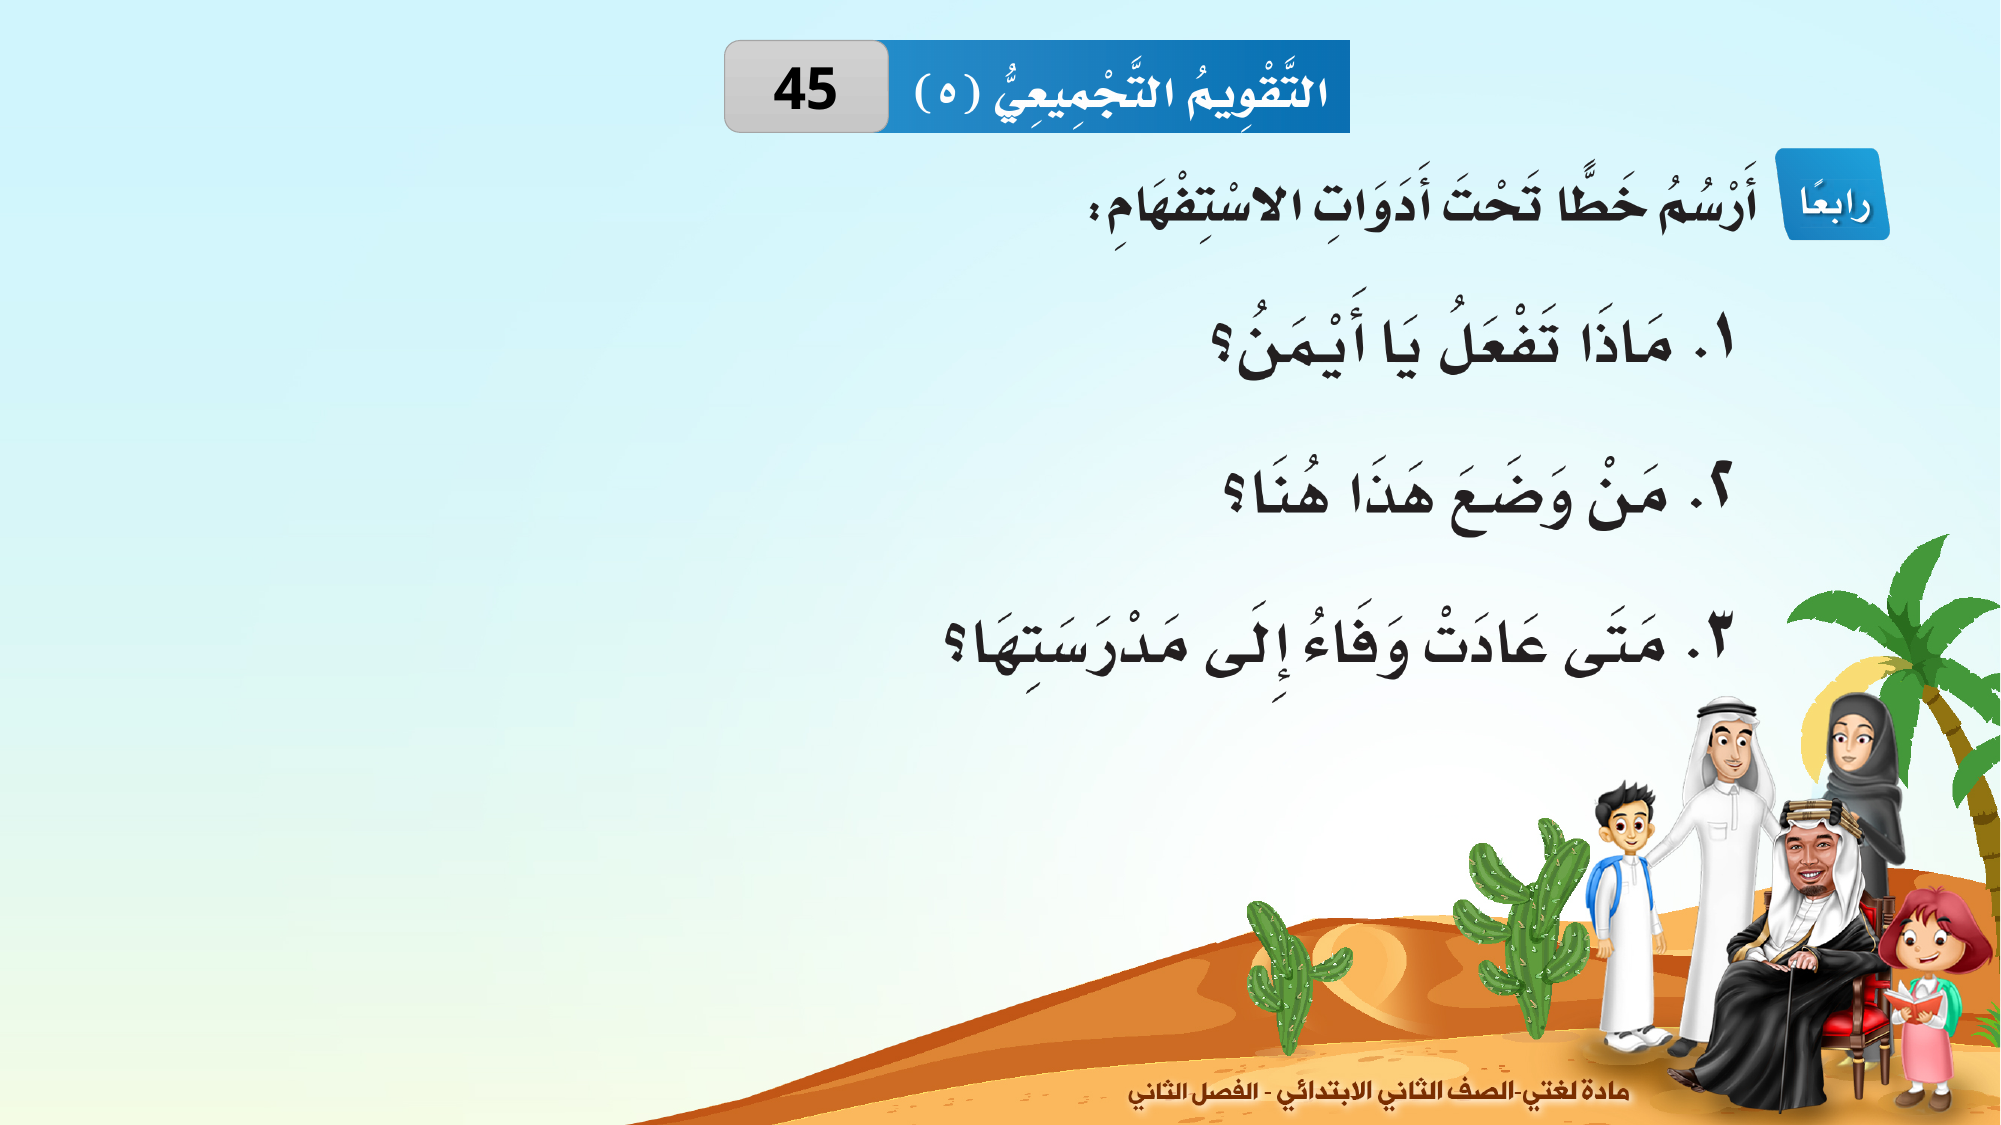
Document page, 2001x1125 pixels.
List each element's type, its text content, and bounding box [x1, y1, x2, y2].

picture [0, 0, 2001, 1125]
text_box 45 [724, 39, 874, 133]
